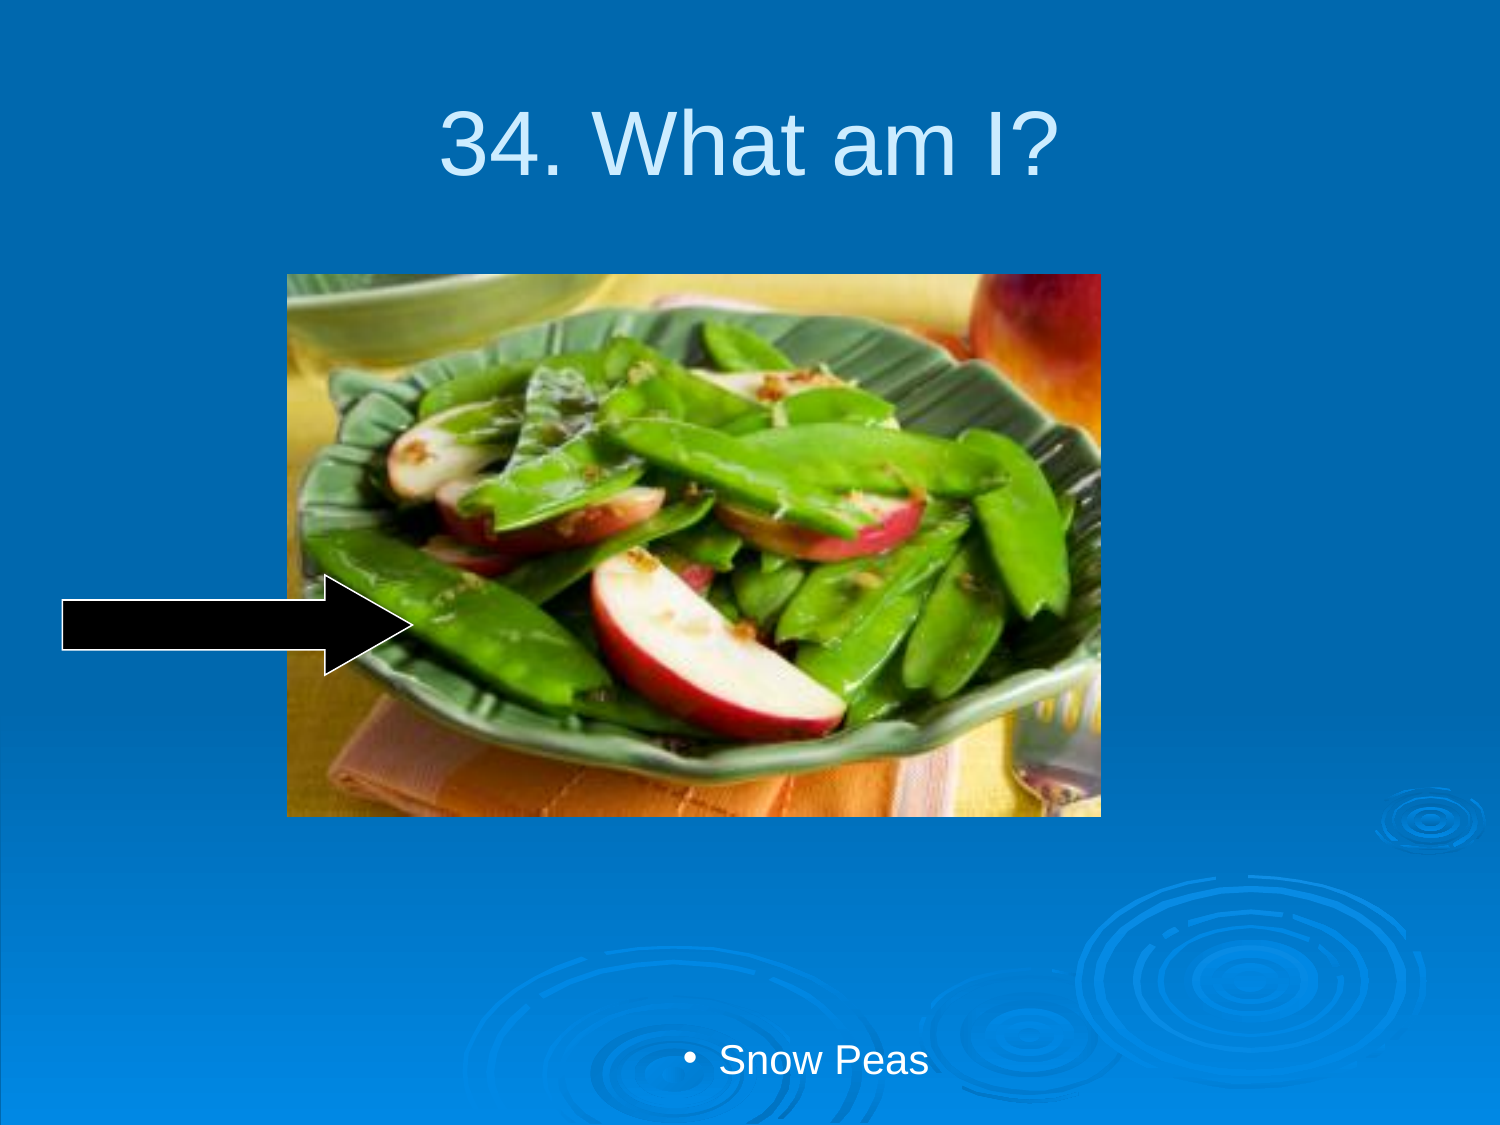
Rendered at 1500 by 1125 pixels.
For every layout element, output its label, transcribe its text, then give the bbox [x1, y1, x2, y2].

picture [287, 274, 1101, 817]
title 34. What am I? [74, 45, 1426, 233]
text_box [62, 600, 282, 650]
text_box Snow Peas [450, 1025, 1163, 1090]
